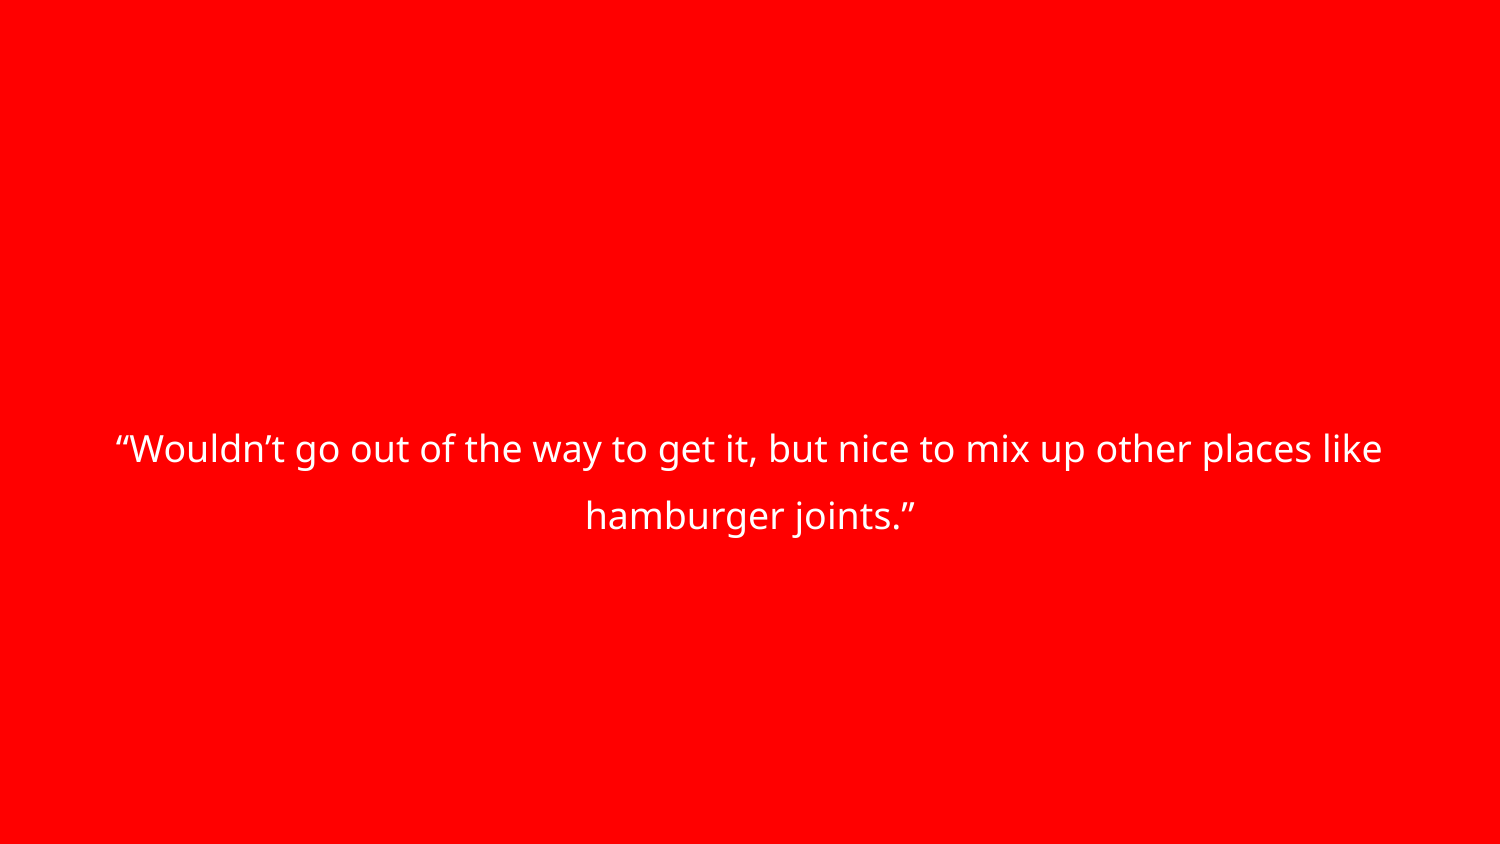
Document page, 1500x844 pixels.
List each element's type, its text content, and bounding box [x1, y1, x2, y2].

list “Wouldn’t go out of the way to get it, but nice to mix up other places like hamburger joints.” [51, 387, 1449, 457]
